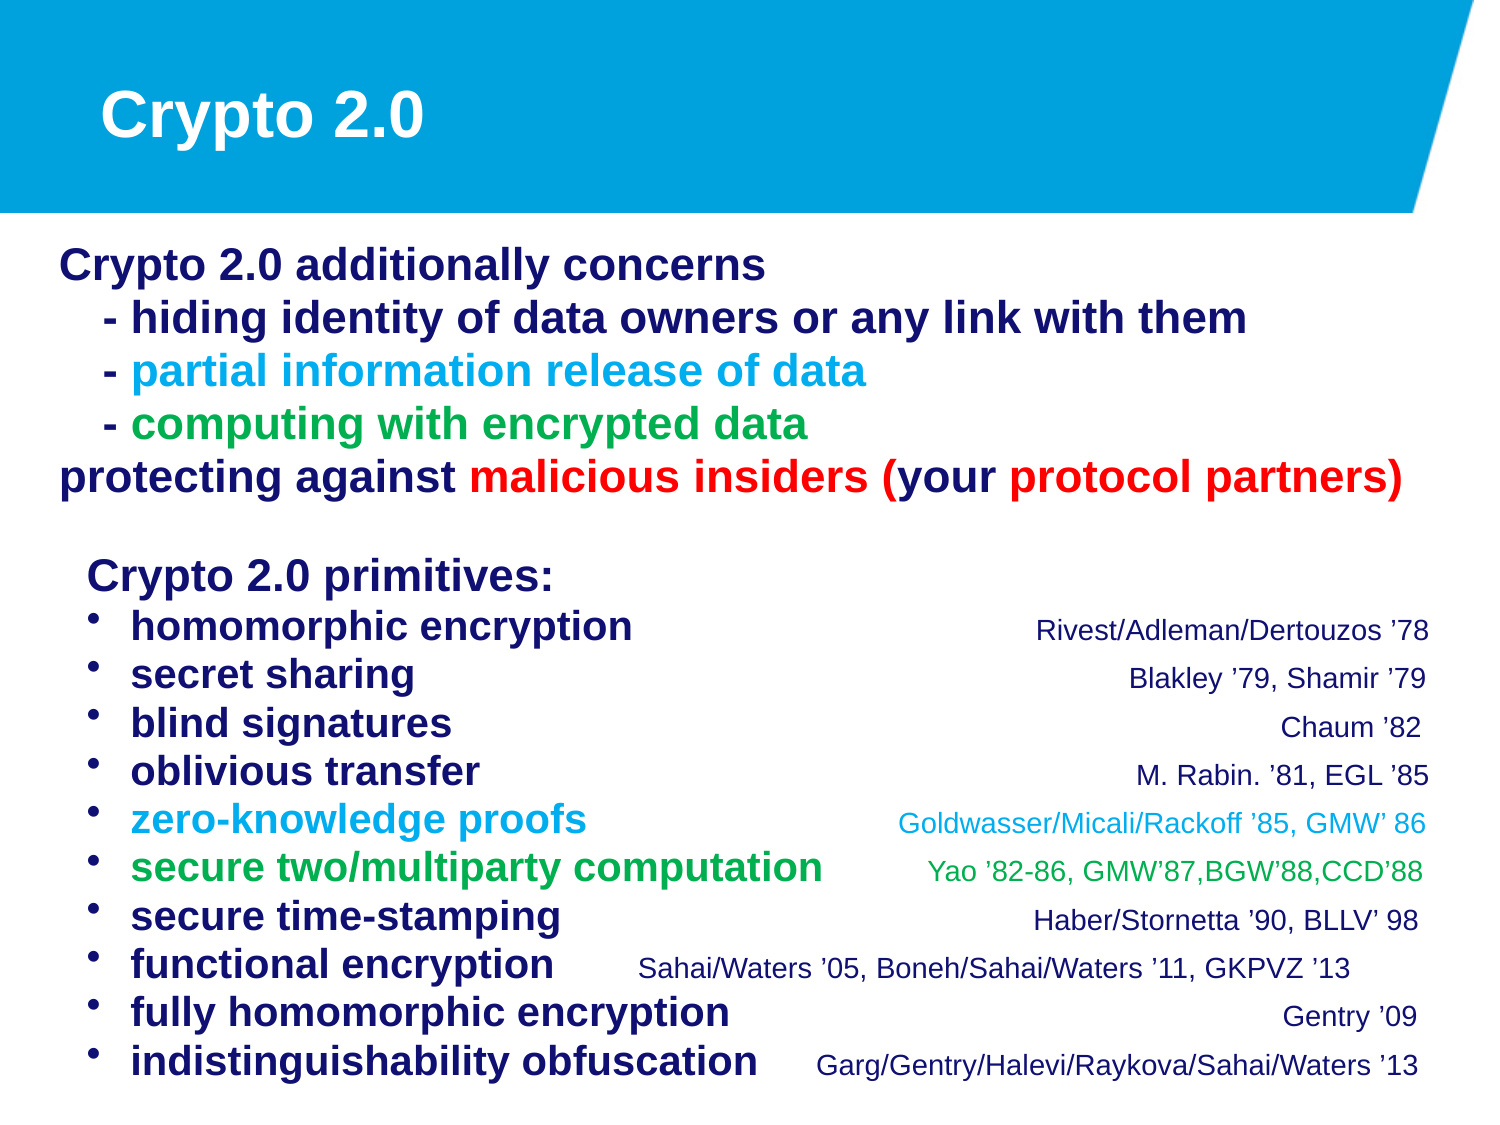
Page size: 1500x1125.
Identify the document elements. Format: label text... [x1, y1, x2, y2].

picture [1413, 0, 1474, 213]
list Crypto 2.0 primitives: homomorphic encryption Rivest/Adleman/Dertouzos ’78 secret sharing Blakley ’79, Shamir ’79 blind signatures Chaum ’82 oblivious transfer M. Rabin. ’81, EGL ’85 zero-knowledge proofs Goldwasser/Micali/Rackoff ’85, GMW’ 86 secure two/multiparty computation Yao ’82-86, GMW’87,BGW’88,CCD’88 secure time-stamping Haber/Stornetta ’90, BLLV’ 98 functional encryption Sahai/Waters ’05, Boneh/Sahai/Waters ’11, GKPVZ ’13 fully homomorphic encryption Gentry ’09 indistinguishability obfuscation Garg/Gentry/Halevi/Raykova/Sahai/Waters ’13 [42, 555, 1500, 1114]
text_box Crypto 2.0 additionally concerns - hiding identity of data owners or any link with them - partial information release of data - computing with encrypted data protecting against malicious insiders (your protocol partners) [0, 237, 1443, 509]
title Crypto 2.0 [100, 35, 1417, 187]
